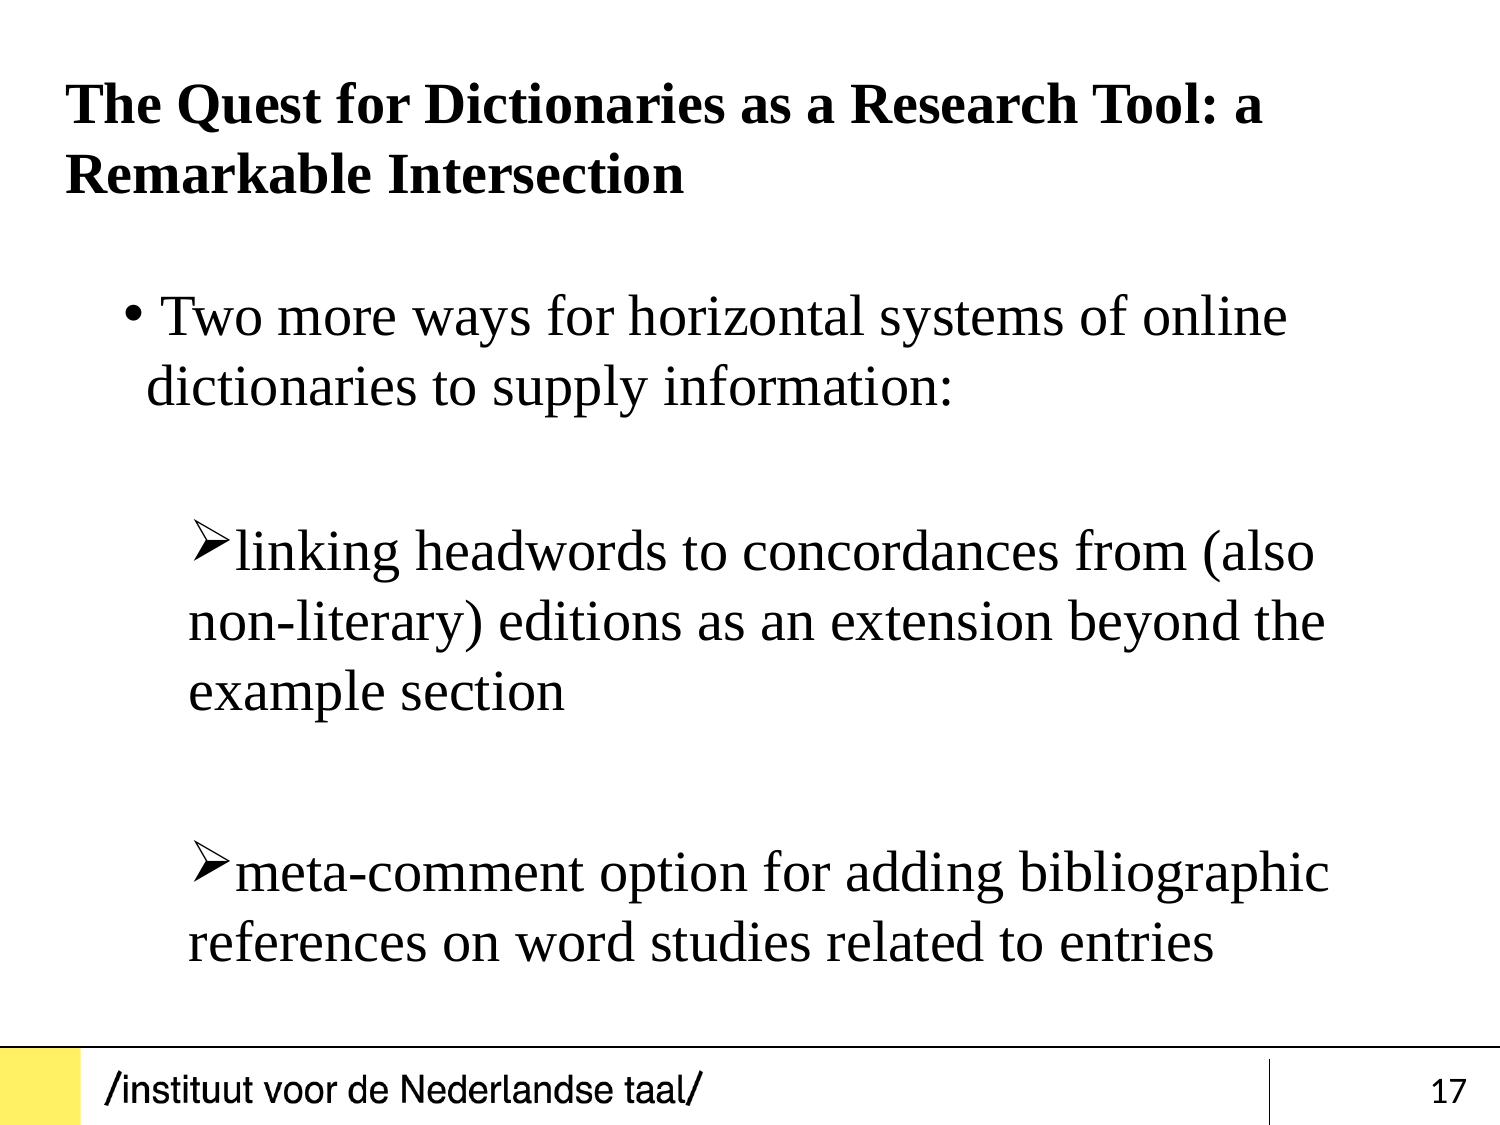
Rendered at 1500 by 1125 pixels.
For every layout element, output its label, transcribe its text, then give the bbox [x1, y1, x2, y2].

picture [104, 1070, 703, 1106]
slide_number 17 [1293, 1058, 1483, 1119]
title The Quest for Dictionaries as a Research Tool: a Remarkable Intersection [50, 50, 1400, 238]
list Two more ways for horizontal systems of online dictionaries to supply information: linking headwords to concordances from (also non-literary) editions as an extension beyond the example section meta-comment option for adding bibliographic references on word studies related to entries [75, 262, 1425, 1005]
